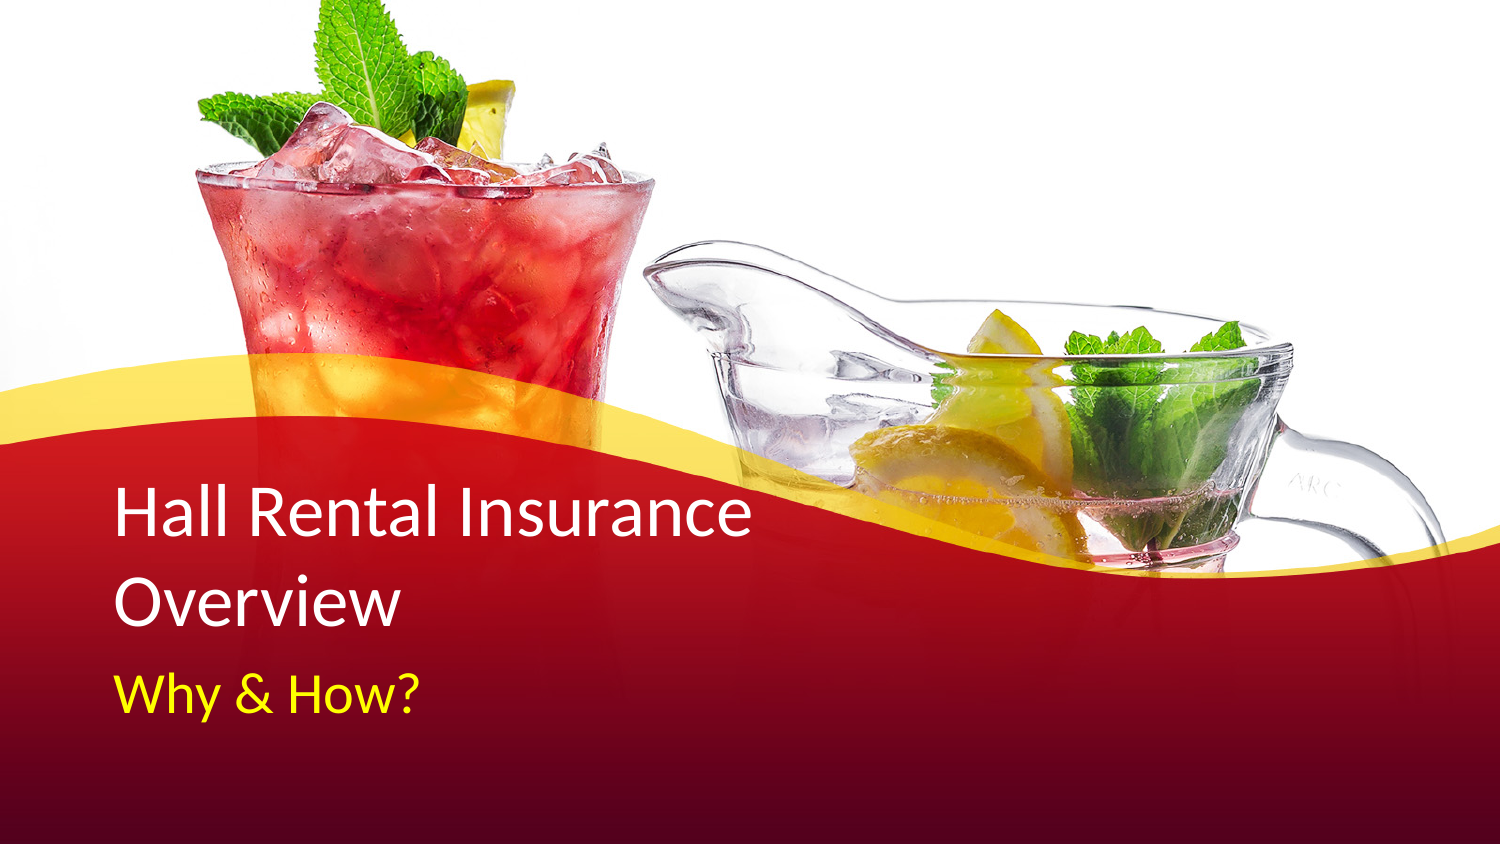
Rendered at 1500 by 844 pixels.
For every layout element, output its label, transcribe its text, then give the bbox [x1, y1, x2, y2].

picture [0, 0, 1500, 844]
title Hall Rental Insurance Overview [98, 450, 1452, 647]
subtitle Why & How? [98, 647, 1452, 748]
